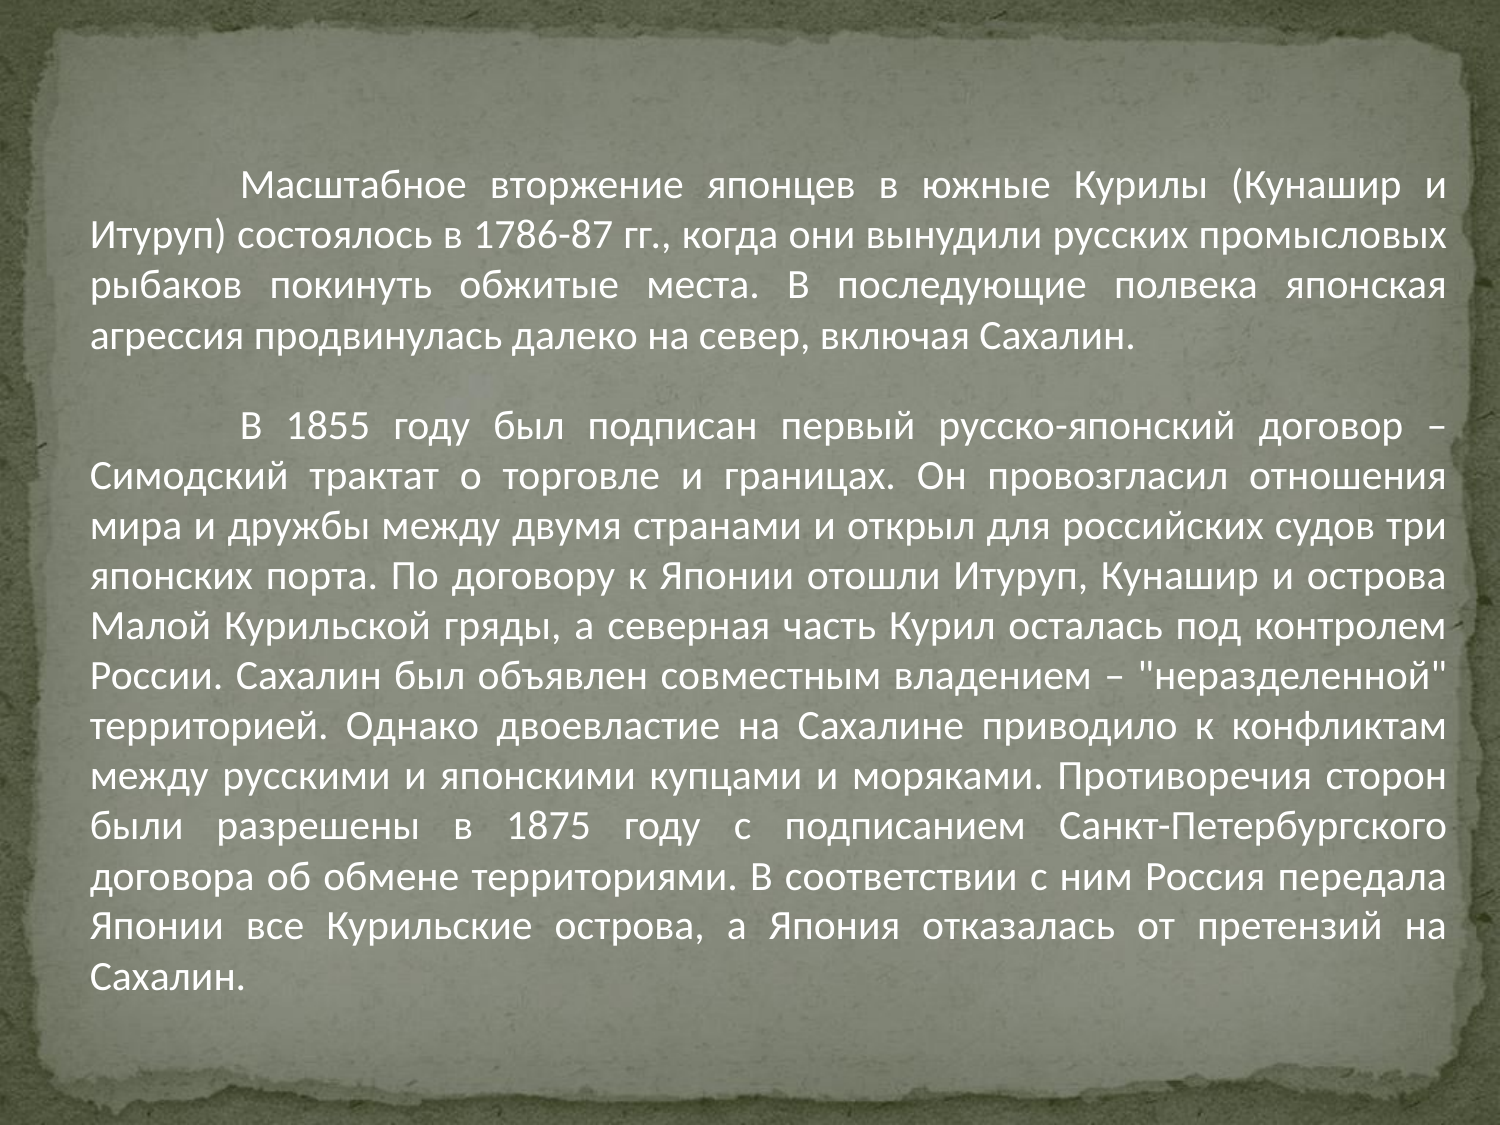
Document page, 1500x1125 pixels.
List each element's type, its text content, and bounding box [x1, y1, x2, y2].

picture [0, 0, 1500, 1125]
text_box Масштабное вторжение японцев в южные Курилы (Кунашир и Итуруп) состоялось в 1786-87 гг., когда они вынудили русских промысловых рыбаков покинуть обжитые места. В последующие полвека японская агрессия продвинулась далеко на север, включая Сахалин. В 1855 году был подписан первый русско-японский договор – Симодский трактат о торговле и границах. Он провозгласил отношения мира и дружбы между двумя странами и открыл для российских судов три японских порта. По договору к Японии отошли Итуруп, Кунашир и острова Малой Курильской гряды, а северная часть Курил осталась под контролем России. Сахалин был объявлен совместным владением – "неразделенной" территорией. Однако двоевластие на Сахалине приводило к конфликтам между русскими и японскими купцами и моряками. Противоречия сторон были разрешены в 1875 году с подписанием Санкт-Петербургского договора об обмене территориями. В соответствии с ним Россия передала Японии все Курильские острова, а Япония отказалась от претензий на Сахалин. [75, 149, 1463, 1006]
